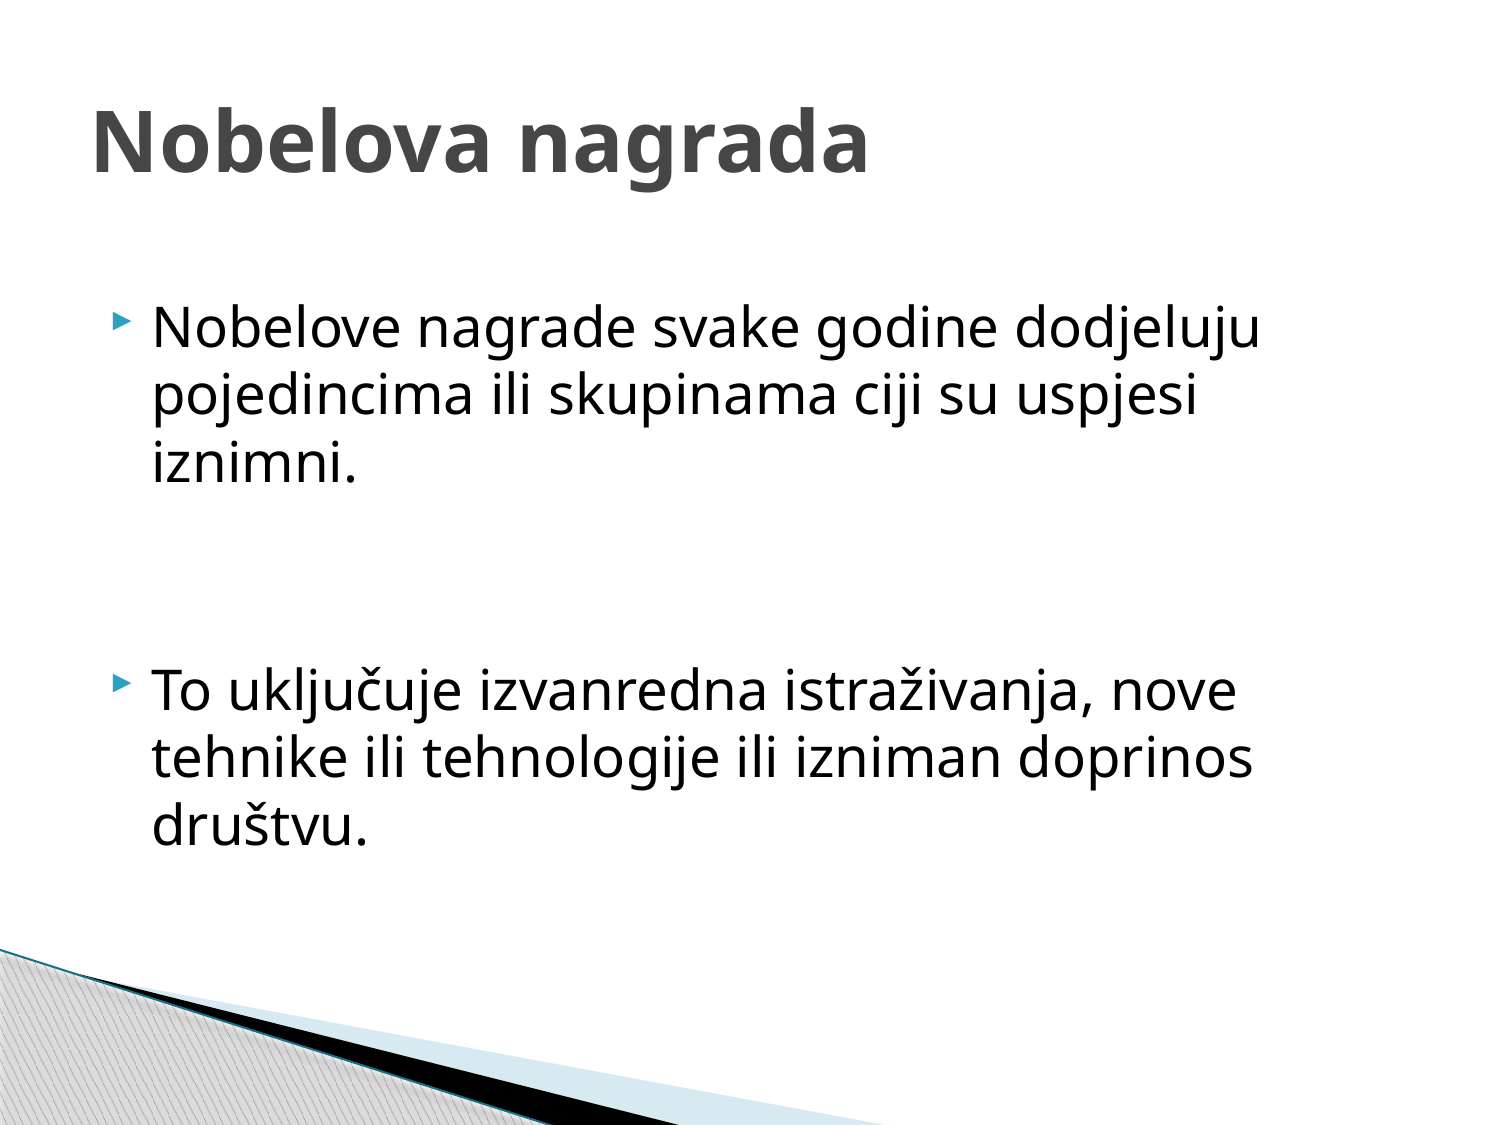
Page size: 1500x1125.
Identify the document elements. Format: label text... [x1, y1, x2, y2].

list Nobelove nagrade svake godine dodjeluju pojedincima ili skupinama ciji su uspjesi iznimni. To uključuje izvanredna istraživanja, nove tehnike ili tehnologije ili izniman doprinos društvu. [76, 208, 1427, 870]
title Nobelova nagrada [75, 45, 1425, 233]
